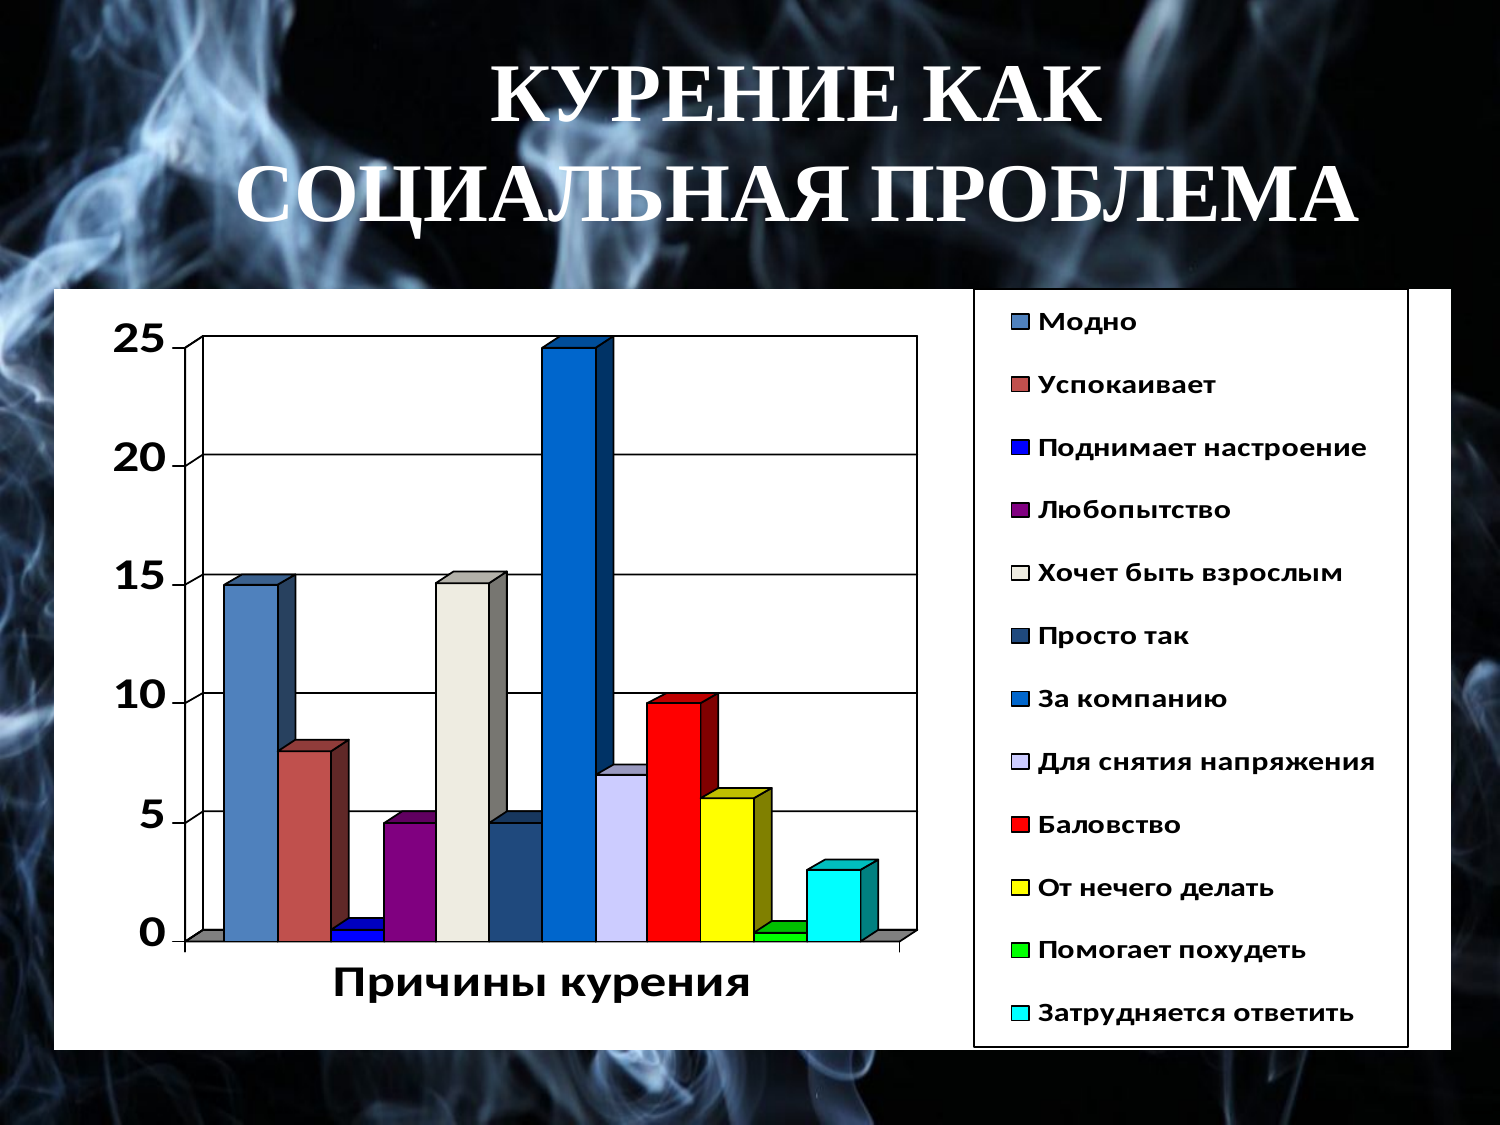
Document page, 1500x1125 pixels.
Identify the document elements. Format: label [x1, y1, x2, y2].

picture [0, 0, 1500, 1125]
text_box [40, 278, 1464, 1059]
